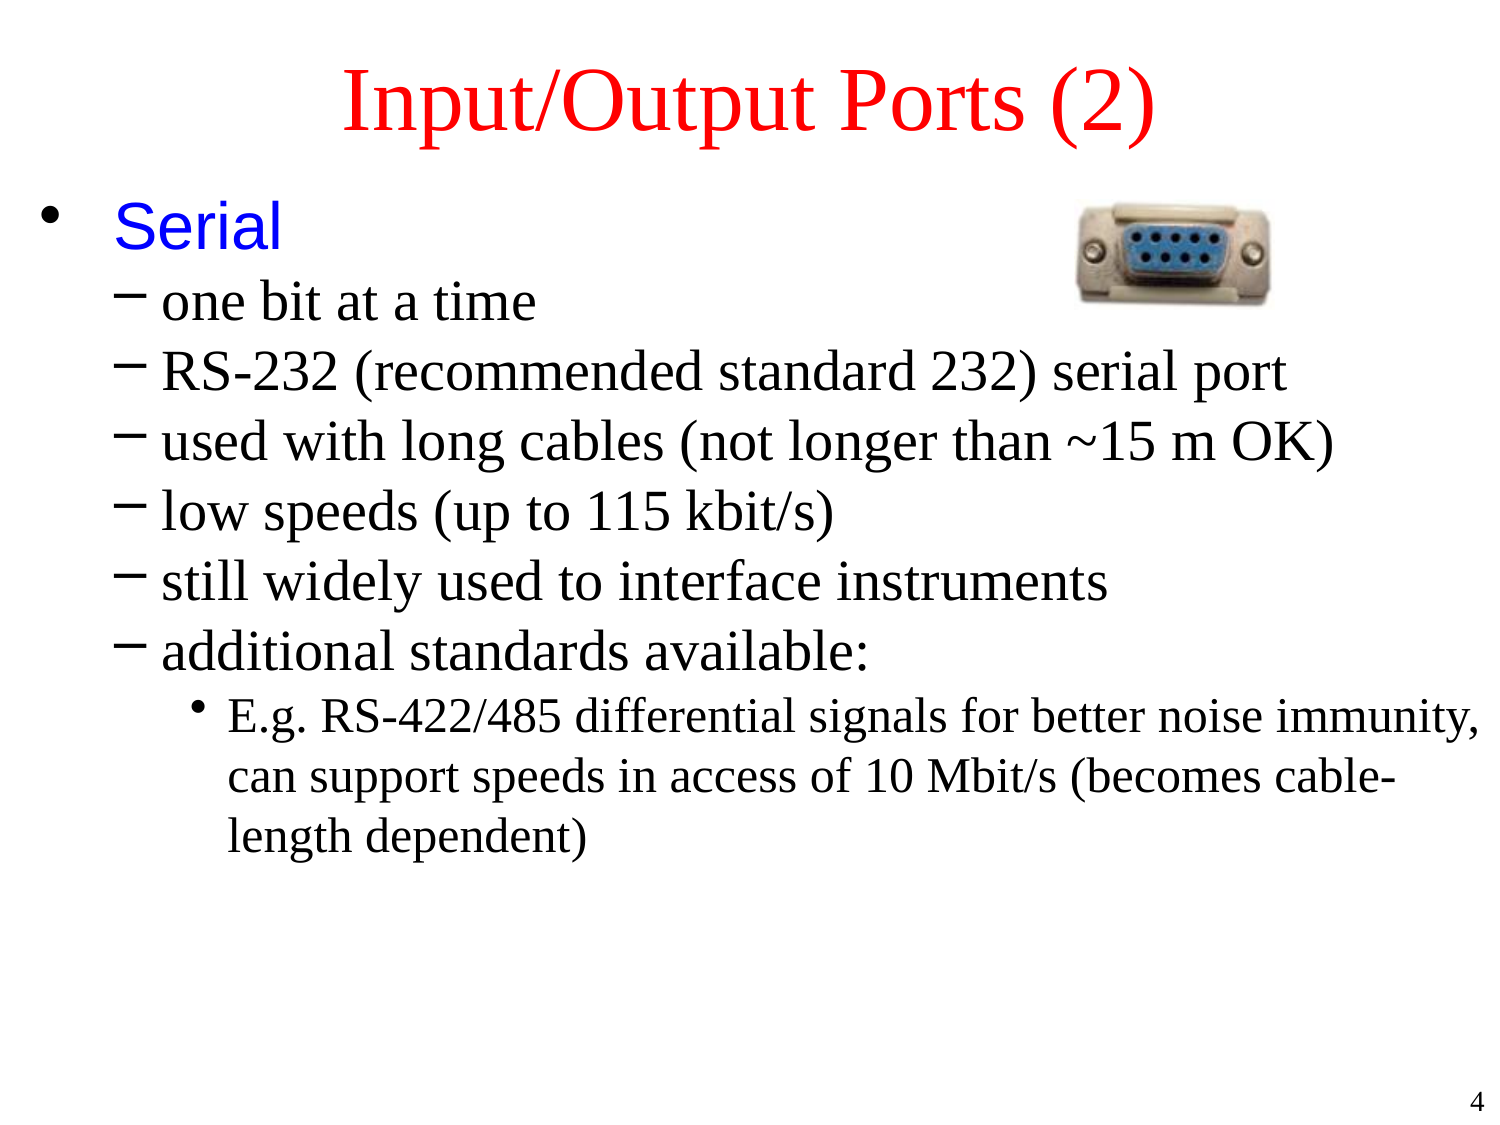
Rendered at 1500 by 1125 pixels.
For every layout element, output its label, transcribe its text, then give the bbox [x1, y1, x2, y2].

list Serial one bit at a time RS-232 (recommended standard 232) serial port used with long cables (not longer than ~15 m OK) low speeds (up to 115 kbit/s) still widely used to interface instruments additional standards available: E.g. RS-422/485 differential signals for better noise immunity, can support speeds in access of 10 Mbit/s (becomes cable-length dependent) [24, 174, 1500, 1088]
title Input/Output Ports (2) [112, 0, 1388, 188]
picture [1074, 199, 1276, 310]
slide_number 4 [1187, 1088, 1500, 1125]
